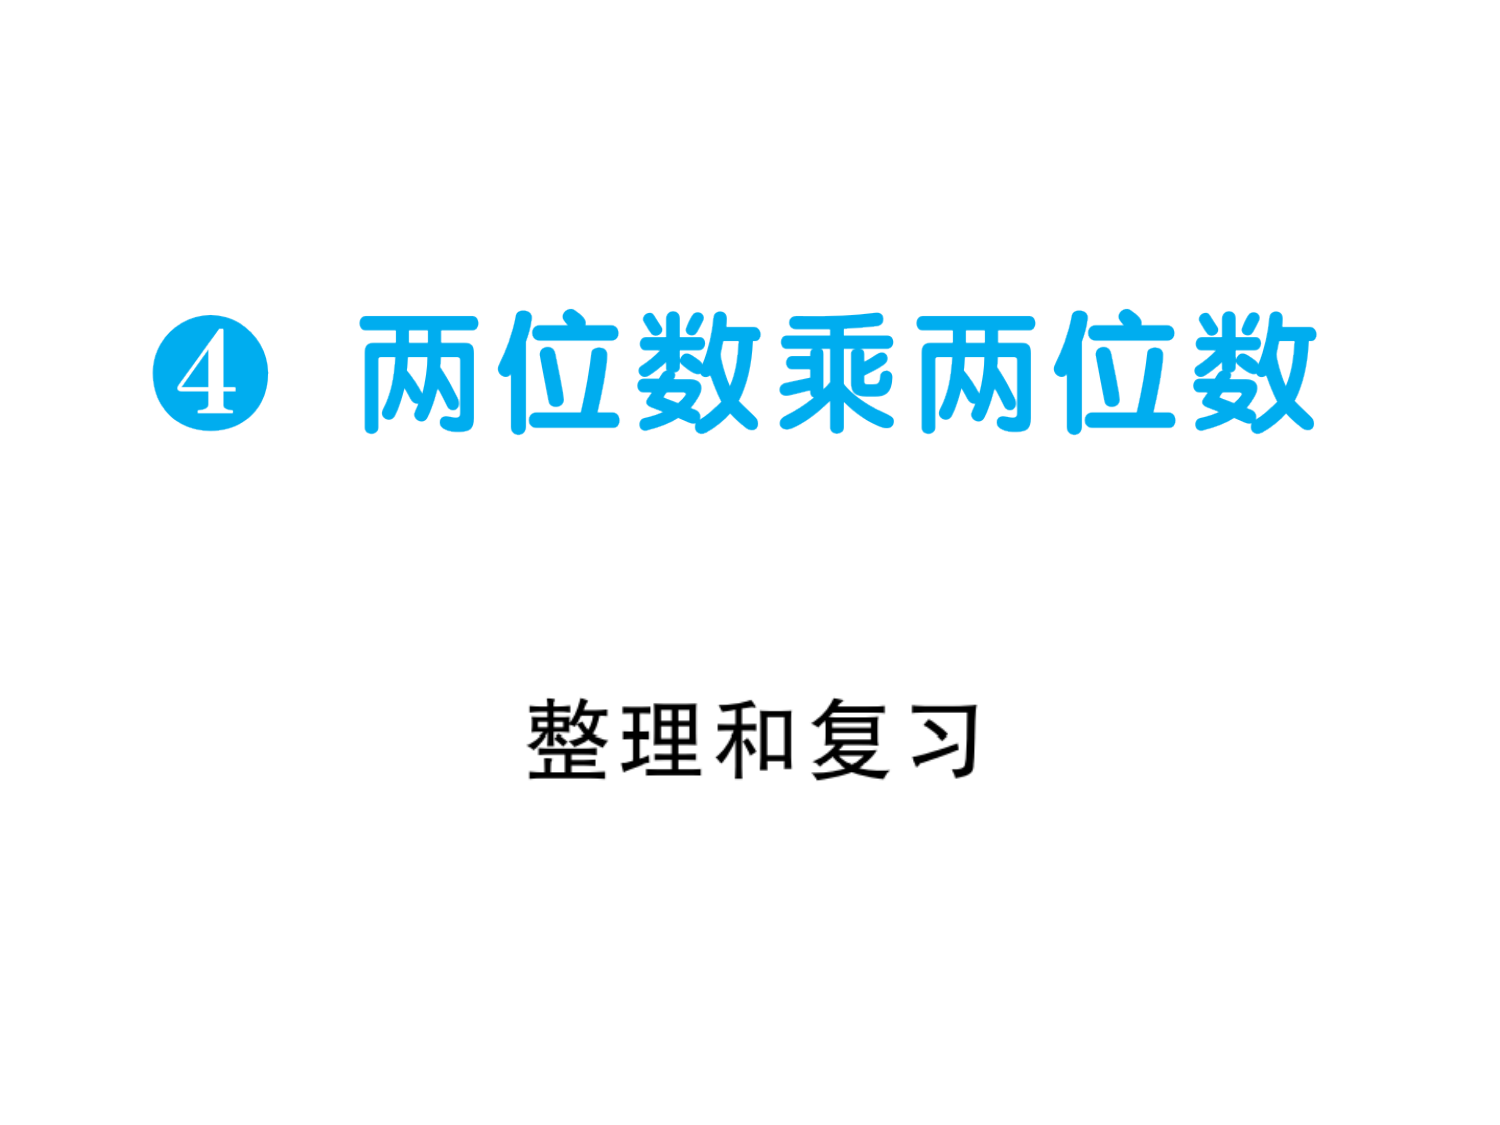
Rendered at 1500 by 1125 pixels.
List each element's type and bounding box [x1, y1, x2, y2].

picture [516, 680, 984, 794]
picture [147, 272, 1353, 566]
